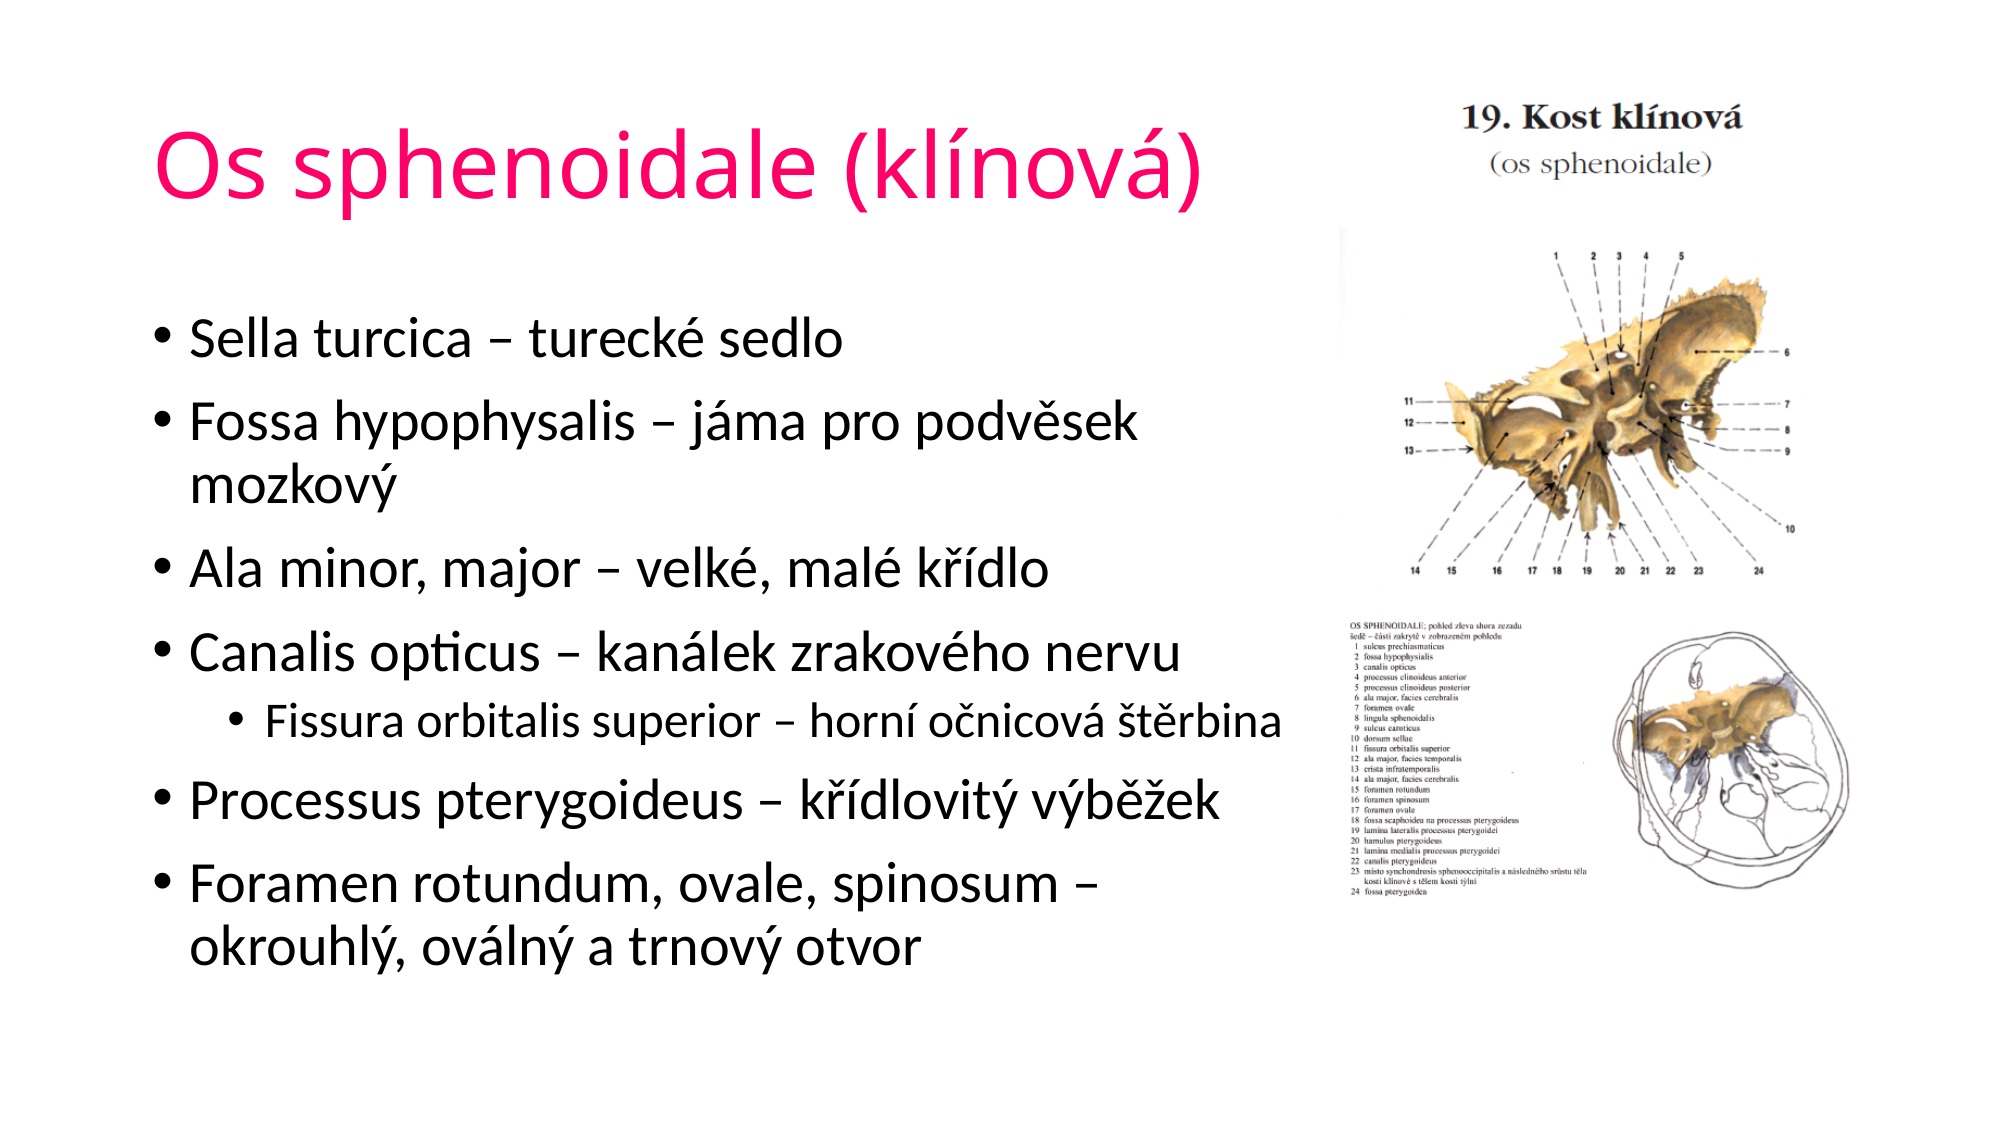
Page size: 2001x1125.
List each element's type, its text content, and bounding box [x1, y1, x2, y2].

picture [1327, 92, 1860, 905]
title Os sphenoidale (klínová) [137, 59, 1863, 278]
list Sella turcica – turecké sedlo Fossa hypophysalis – jáma pro podvěsek mozkový Ala minor, major – velké, malé křídlo Canalis opticus – kanálek zrakového nervu Fissura orbitalis superior – horní očnicová štěrbina Processus pterygoideus – křídlovitý výběžek Foramen rotundum, ovale, spinosum – okrouhlý, oválný a trnový otvor [137, 299, 1321, 1014]
